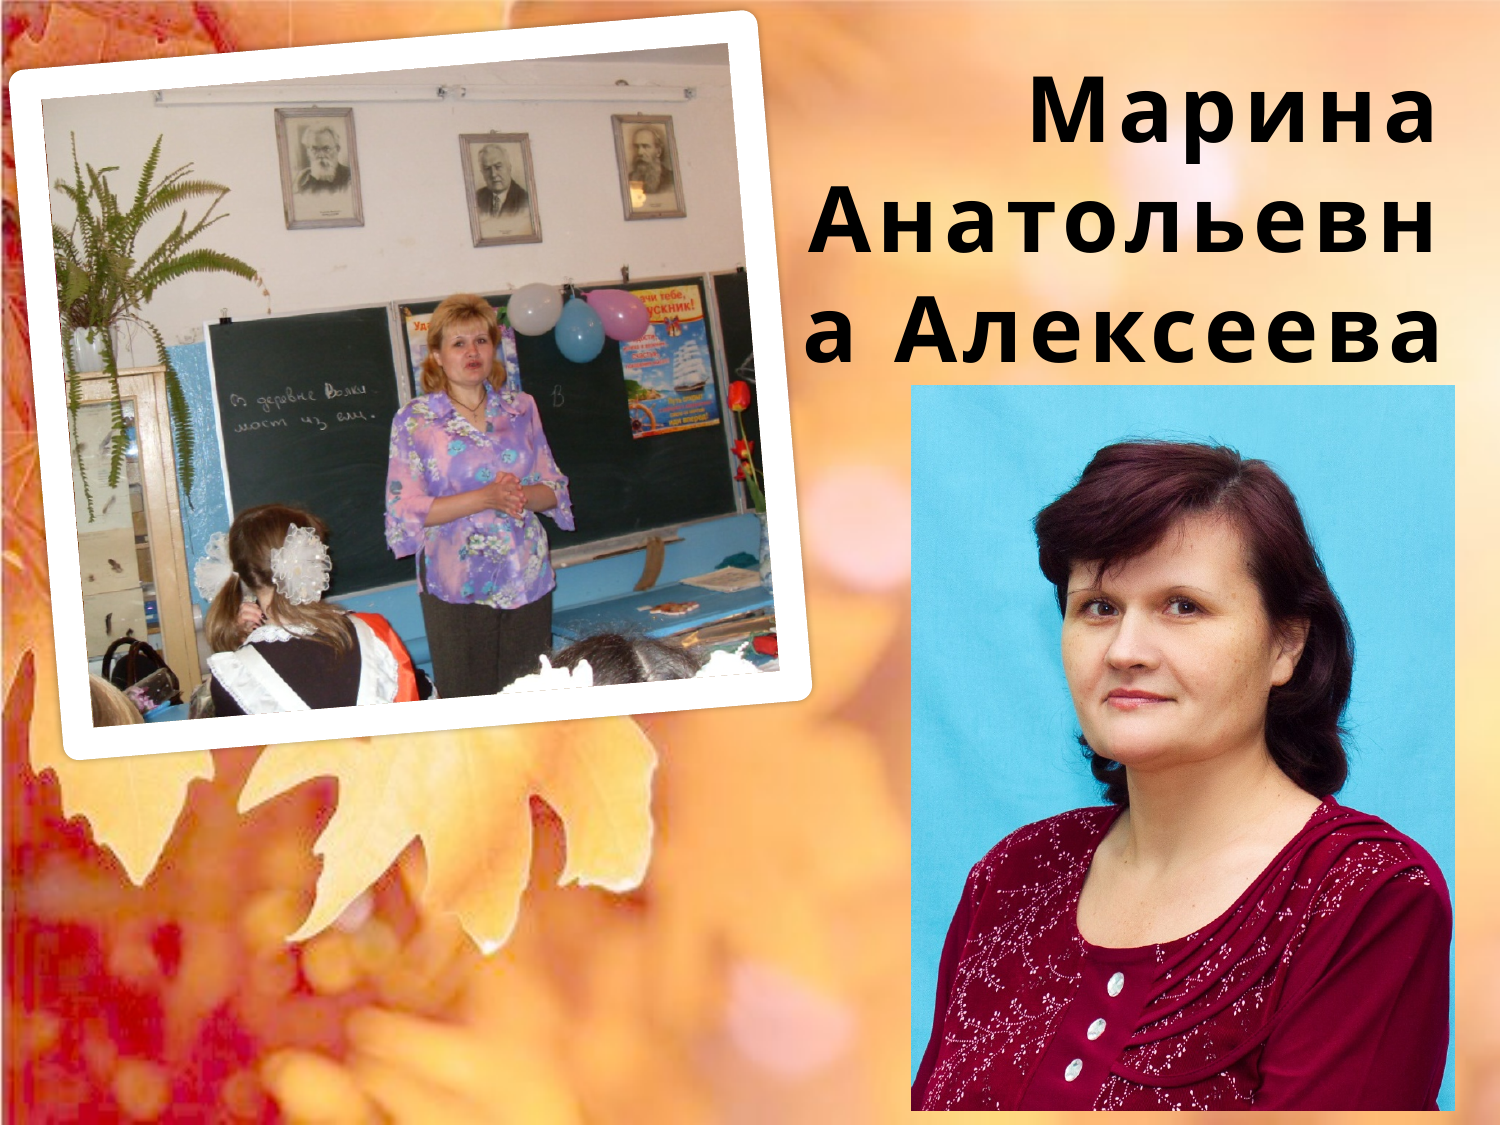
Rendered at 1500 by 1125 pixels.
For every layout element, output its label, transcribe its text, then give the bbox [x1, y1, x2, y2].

picture [0, 0, 1500, 1125]
list Марина Анатольевна Алексеева [750, 42, 1461, 793]
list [65, 69, 756, 701]
